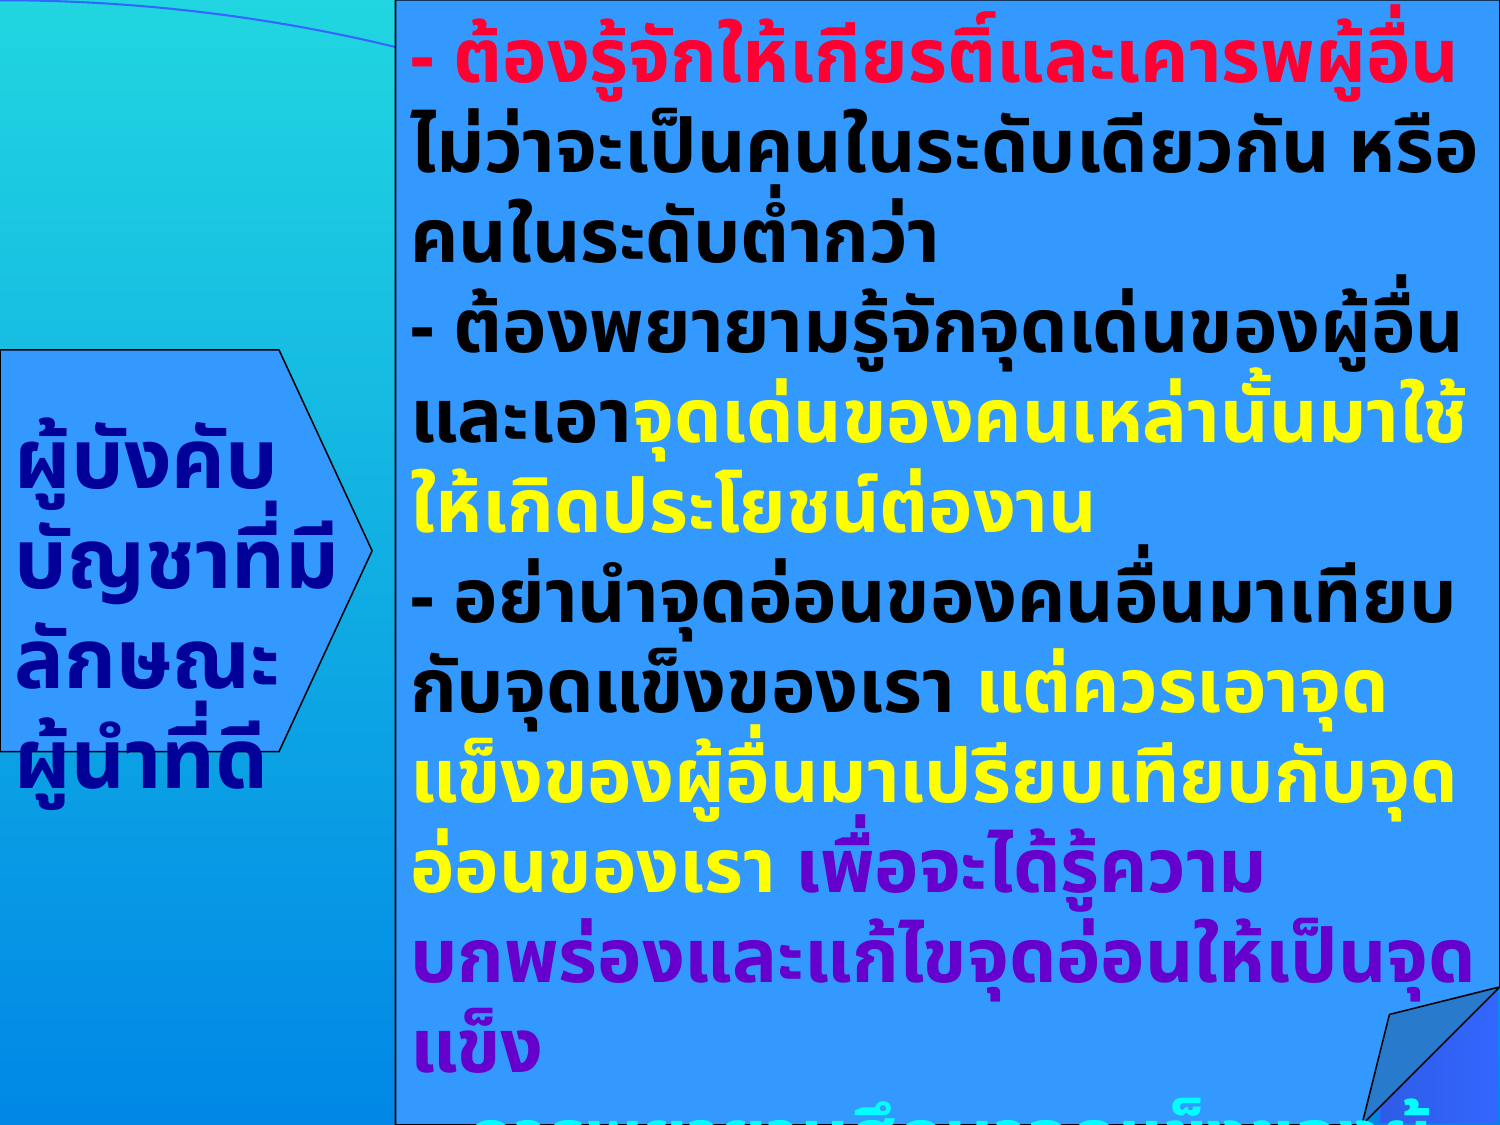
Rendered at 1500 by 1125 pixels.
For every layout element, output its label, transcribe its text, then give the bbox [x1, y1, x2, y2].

text_box ผู้บังคับบัญชาที่มีลักษณะผู้นำที่ดี [0, 397, 361, 813]
text_box - ต้องรู้จักให้เกียรติ์และเคารพผู้อื่น ไม่ว่าจะเป็นคนในระดับเดียวกัน หรือคนในระดับต่ำกว่า - ต้องพยายามรู้จักจุดเด่นของผู้อื่น และเอาจุดเด่นของคนเหล่านั้นมาใช้ให้เกิดประโยชน์ต่องาน - อย่านำจุดอ่อนของคนอื่นมาเทียบกับจุดแข็งของเรา แต่ควรเอาจุดแข็งของผู้อื่นมาเปรียบเทียบกับจุดอ่อนของเรา เพื่อจะได้รู้ความบกพร่องและแก้ไขจุดอ่อนให้เป็นจุดแข็ง การพยายามศึกษาจุดแข็งของผู้อื่นทำให้เราเกิดการเรียนรู้ ซึ่งผู้นำสามารถเรียนรู้ได้ทั้งจากผู้ที่อยู่ในระดับเดียวกัน ผู้ใต้บังคับบัญชา และผู้บังคับบัญชา ผู้ใหญ่ที่อยู่เหนือเรา [395, 0, 1500, 1125]
text_box [0, 349, 301, 397]
text_box [361, 526, 373, 575]
